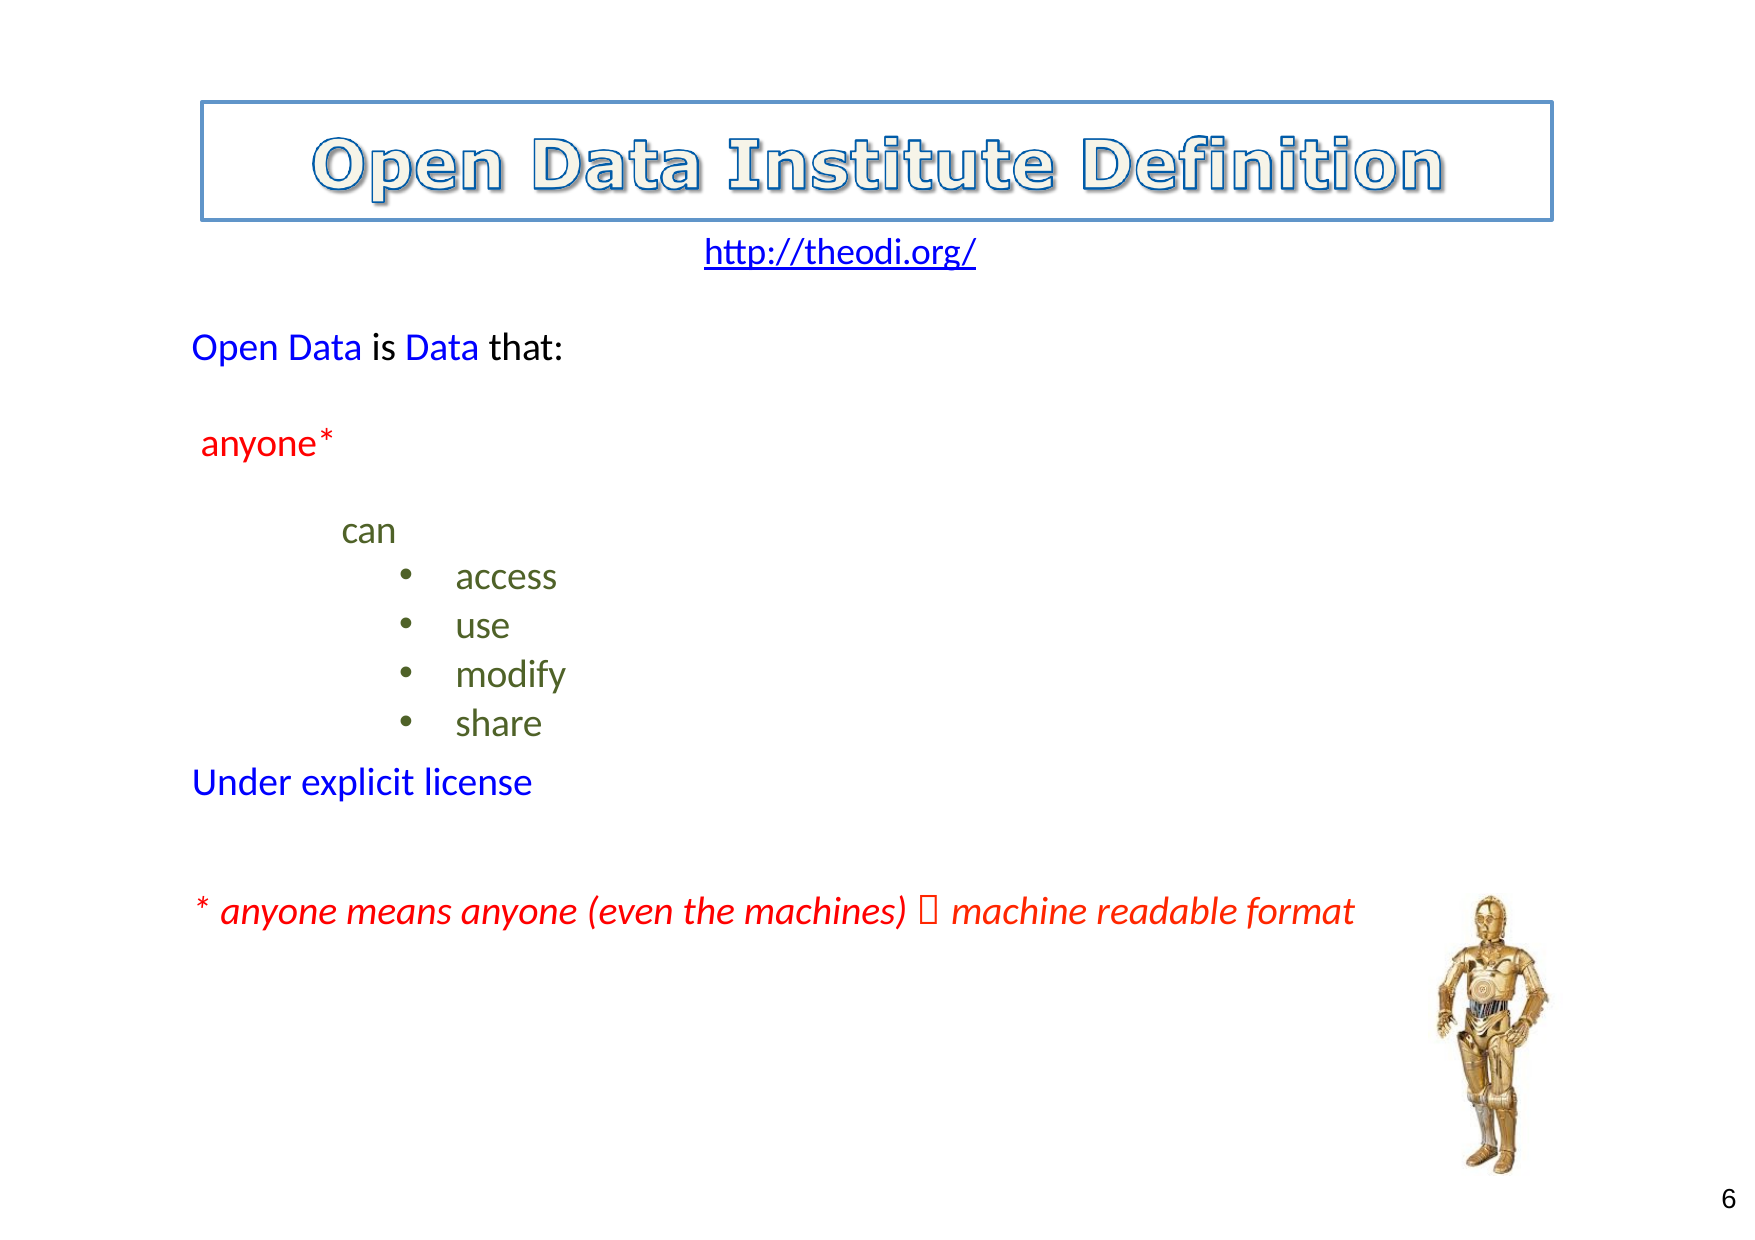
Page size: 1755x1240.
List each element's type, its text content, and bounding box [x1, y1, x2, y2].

picture [1428, 893, 1563, 1177]
text_box Under explicit license [189, 753, 538, 804]
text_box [199, 99, 1555, 223]
text_box http://theodi.org/ Open Data is Data that: anyone* [189, 225, 983, 465]
text_box can [339, 501, 401, 552]
text_box * anyone means anyone (even the machines)  machine readable format [189, 881, 1379, 933]
text_box access use modify share [397, 548, 660, 745]
text_box 6 [1682, 1173, 1752, 1240]
